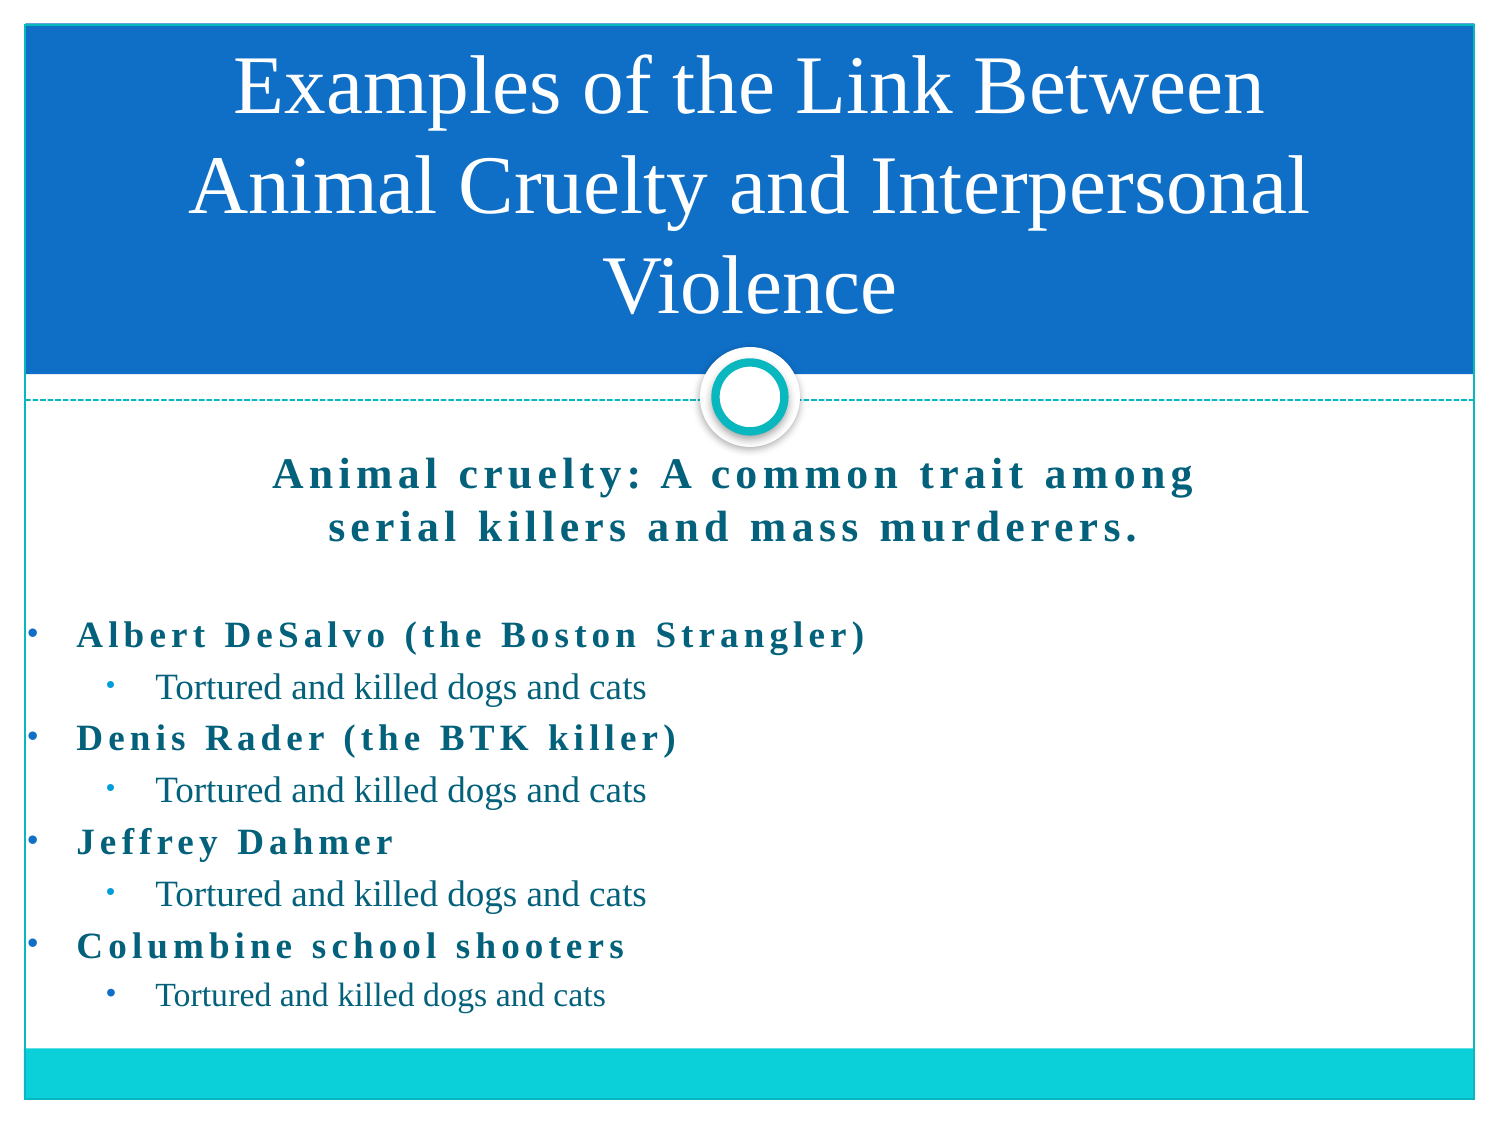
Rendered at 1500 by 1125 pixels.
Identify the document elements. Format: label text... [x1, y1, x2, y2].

title Examples of the Link Between Animal Cruelty and Interpersonal Violence [112, 87, 1388, 338]
list Animal cruelty: A common trait among serial killers and mass murderers. Albert DeSalvo (the Boston Strangler) Tortured and killed dogs and cats Denis Rader (the BTK killer) Tortured and killed dogs and cats Jeffrey Dahmer Tortured and killed dogs and cats Columbine school shooters Tortured and killed dogs and cats [12, 437, 1475, 1025]
